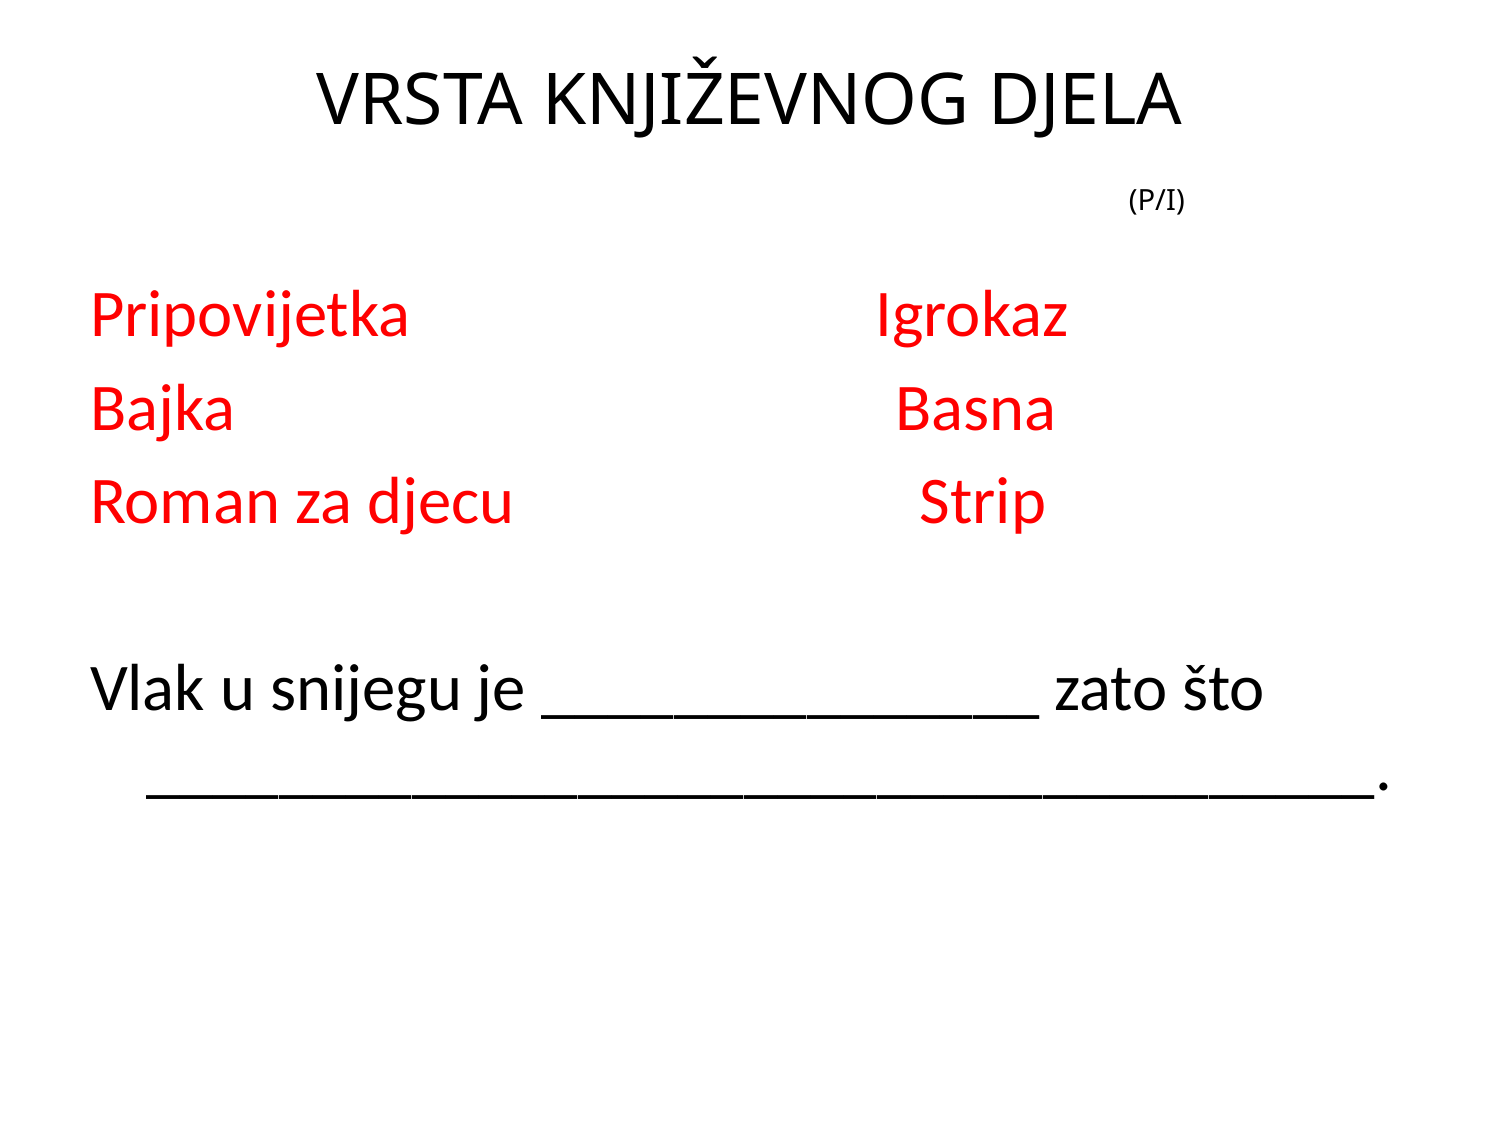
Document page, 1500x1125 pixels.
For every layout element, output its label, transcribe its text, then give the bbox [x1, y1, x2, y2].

title VRSTA KNJIŽEVNOG DJELA (P/I) [75, 45, 1425, 233]
list Pripovijetka Igrokaz Bajka Basna Roman za djecu Strip Vlak u snijegu je _______________ zato što _____________________________________. [75, 262, 1425, 1005]
